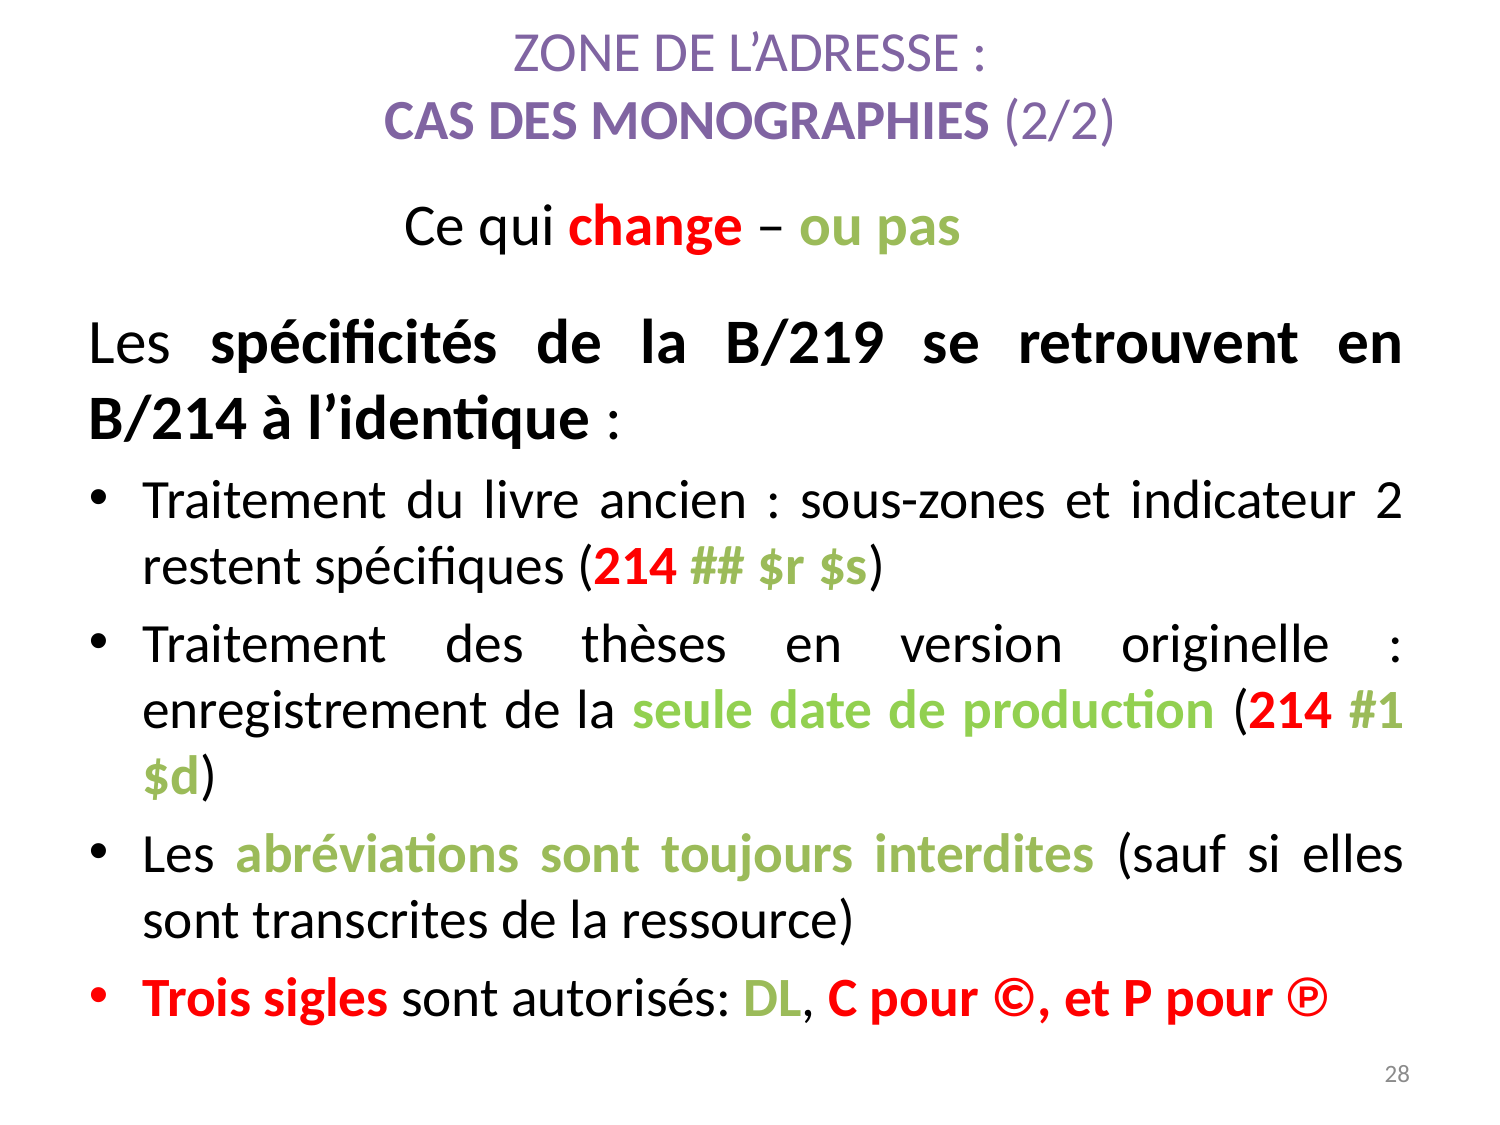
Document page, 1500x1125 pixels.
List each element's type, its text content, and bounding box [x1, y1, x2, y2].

list Les spécificités de la B/219 se retrouvent en B/214 à l’identique : Traitement du livre ancien : sous-zones et indicateur 2 restent spécifiques (214 ## $r $s) Traitement des thèses en version originelle : enregistrement de la seule date de production (214 #1 $d) Les abréviations sont toujours interdites (sauf si elles sont transcrites de la ressource) Trois sigles sont autorisés: DL, C pour ©, et P pour ℗ [73, 292, 1420, 1037]
text_box Zone de l’adresse : cas des monographies (2/2) [64, 7, 1437, 159]
slide_number 28 [1074, 1042, 1425, 1103]
title Ce qui change – ou pas [389, 159, 1080, 287]
